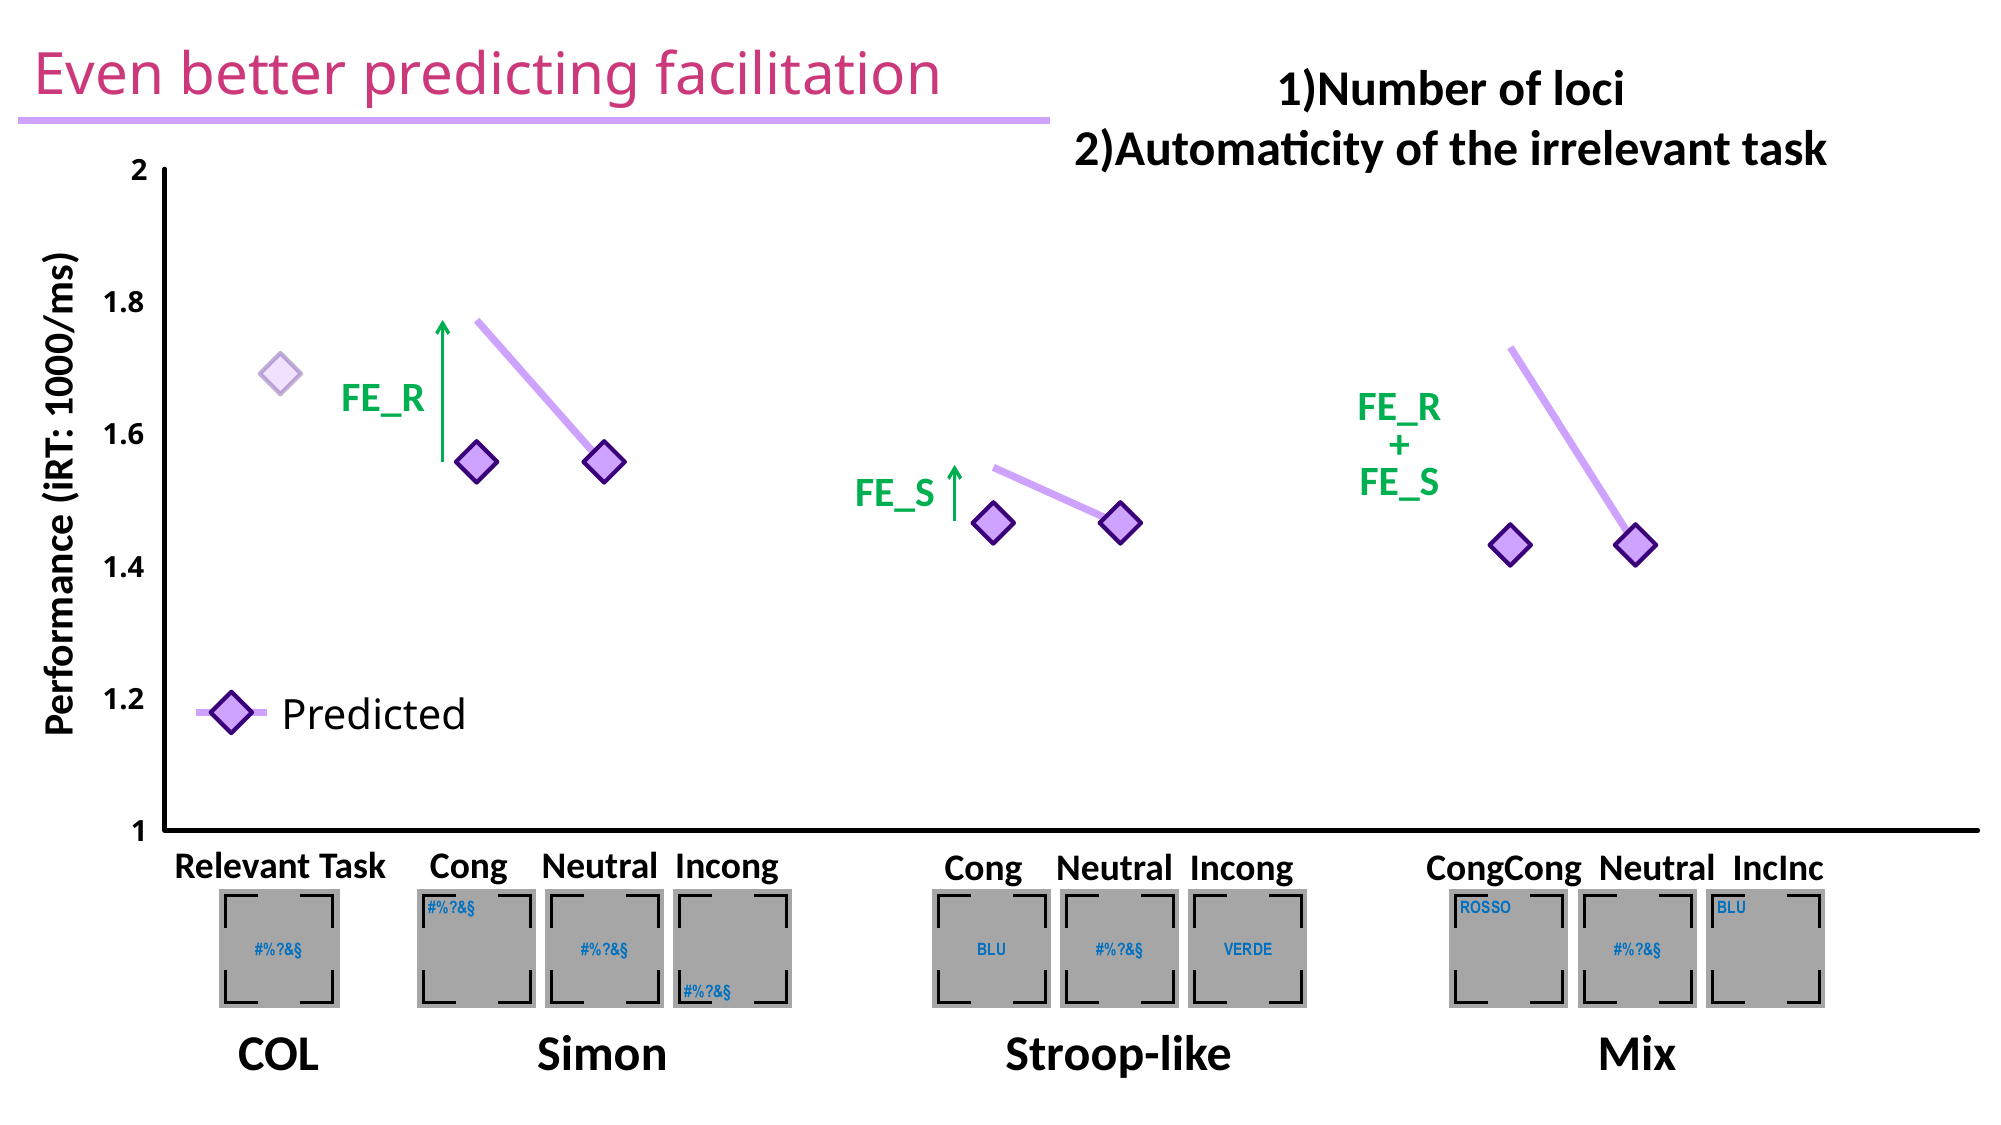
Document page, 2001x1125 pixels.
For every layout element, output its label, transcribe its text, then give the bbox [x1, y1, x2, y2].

text_box 1.8 [89, 276, 160, 326]
text_box 1.4 [89, 540, 160, 591]
text_box 1.2 [89, 672, 160, 723]
text_box Predicted [266, 680, 483, 745]
text_box 1 [115, 805, 161, 855]
text_box [1487, 527, 1525, 568]
text_box [257, 350, 304, 397]
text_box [1449, 889, 1825, 1008]
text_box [1510, 346, 1636, 546]
text_box [592, 442, 627, 485]
text_box Mix [1582, 1016, 1692, 1088]
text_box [993, 467, 1121, 525]
picture [219, 889, 340, 1008]
text_box [1620, 526, 1659, 568]
text_box FE_R + FE_S [1342, 384, 1457, 512]
text_box FE_R [326, 374, 437, 427]
text_box [970, 504, 1007, 546]
text_box Stroop-like [990, 1016, 1248, 1088]
text_box Relevant Task [159, 833, 402, 894]
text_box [417, 889, 792, 1008]
text_box [453, 443, 489, 485]
text_box Performance (iRT: 1000/ms) [23, 237, 89, 752]
text_box COL [223, 1016, 335, 1088]
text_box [476, 319, 605, 466]
text_box CongCong Neutral IncInc [1411, 842, 1840, 896]
text_box Even better predicting facilitation [18, 28, 1500, 114]
text_box 2 [115, 143, 163, 194]
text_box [931, 889, 1307, 1008]
text_box Cong Neutral Incong [415, 842, 794, 889]
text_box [195, 691, 267, 734]
text_box 1)Number of loci 2)Automaticity of the irrelevant task 3)Resp and Stim effects on facilitation [1013, 47, 1888, 243]
text_box [1106, 503, 1144, 546]
text_box 1.6 [89, 408, 160, 458]
text_box Simon [522, 1016, 683, 1088]
text_box Cong Neutral Incong [929, 842, 1309, 890]
text_box FE_S [840, 469, 949, 522]
